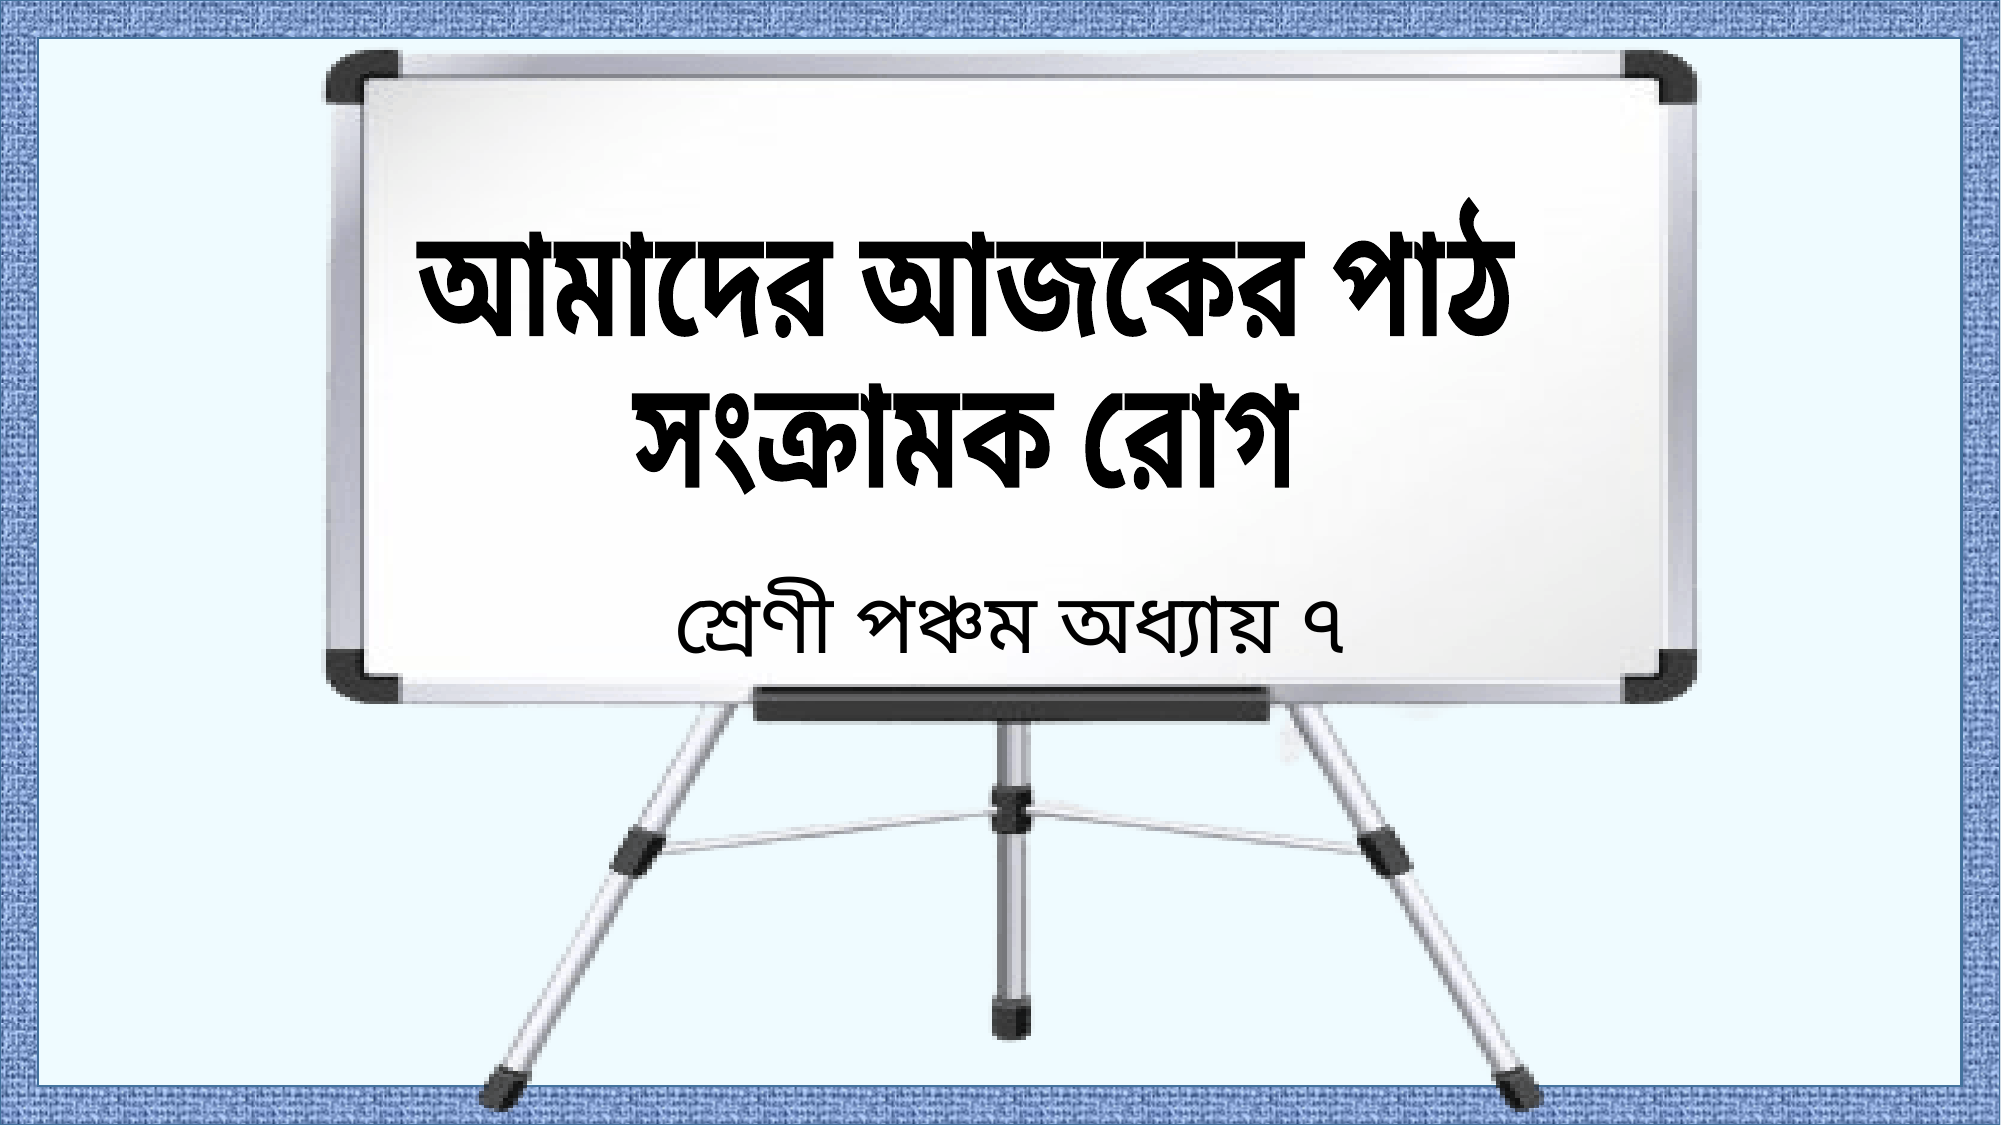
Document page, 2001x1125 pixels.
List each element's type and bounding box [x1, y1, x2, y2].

picture [317, 44, 1707, 1119]
picture [0, 416, 4, 711]
